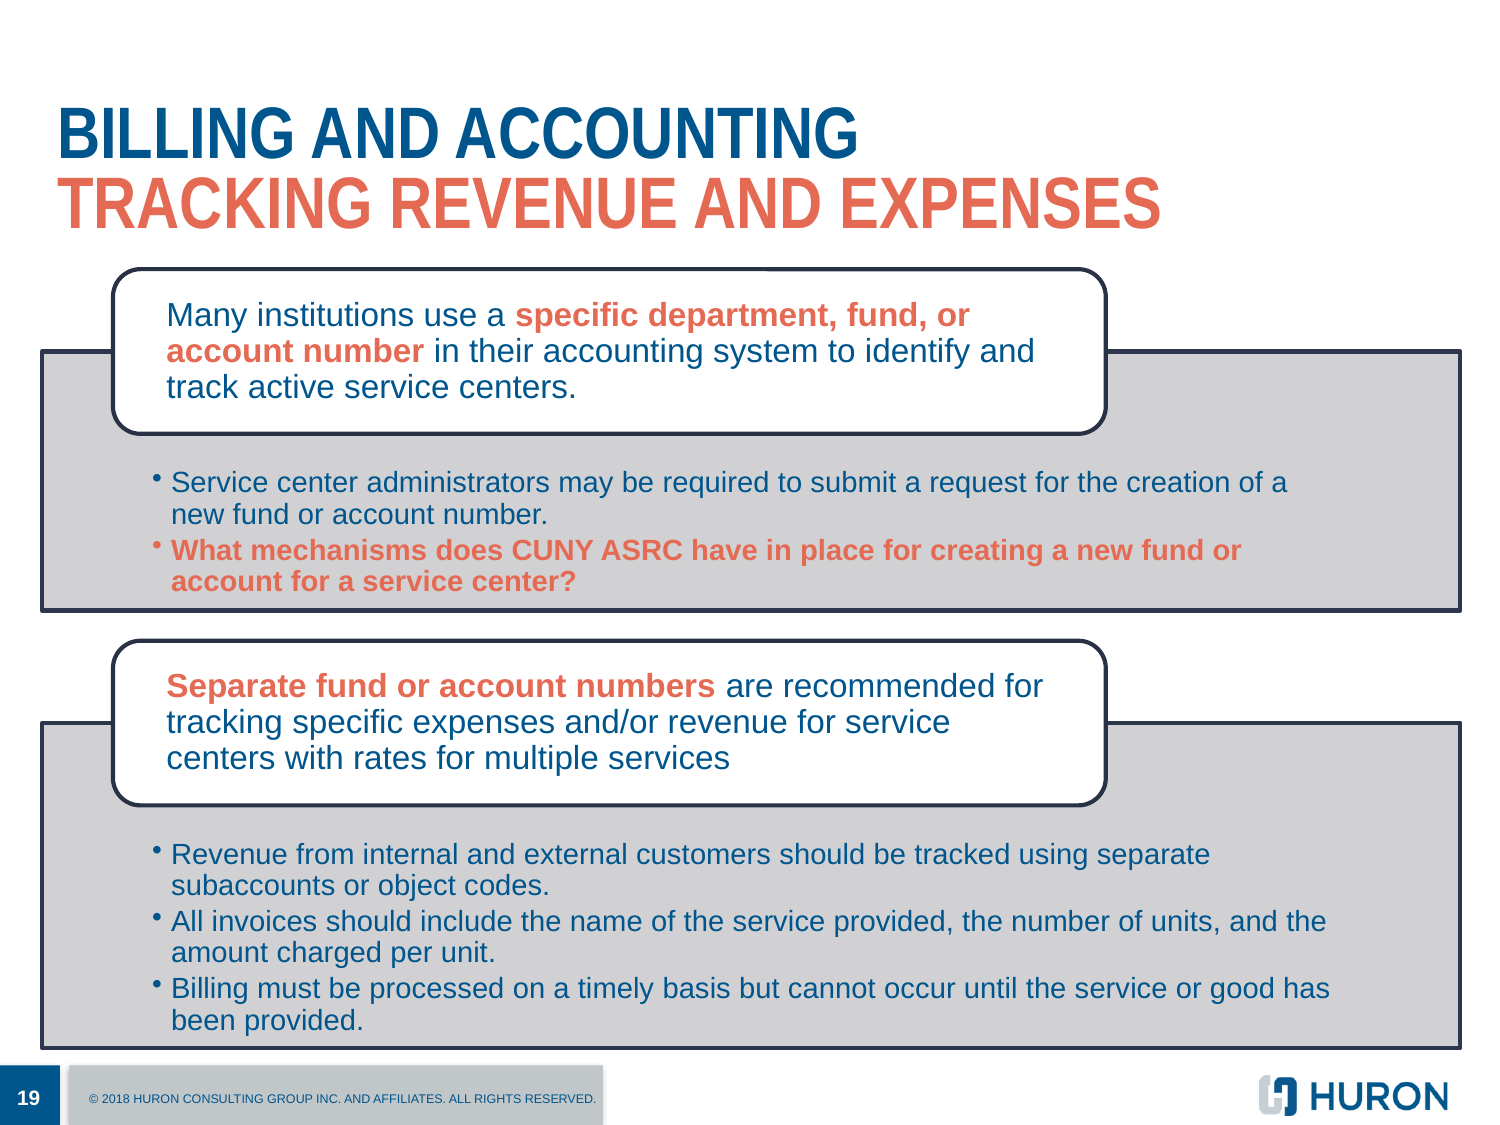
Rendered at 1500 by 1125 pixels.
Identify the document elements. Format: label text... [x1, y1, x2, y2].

picture [1259, 1075, 1448, 1116]
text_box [41, 268, 1461, 1049]
title Billing and Accounting Tracking Revenue and Expenses [42, 76, 1461, 268]
